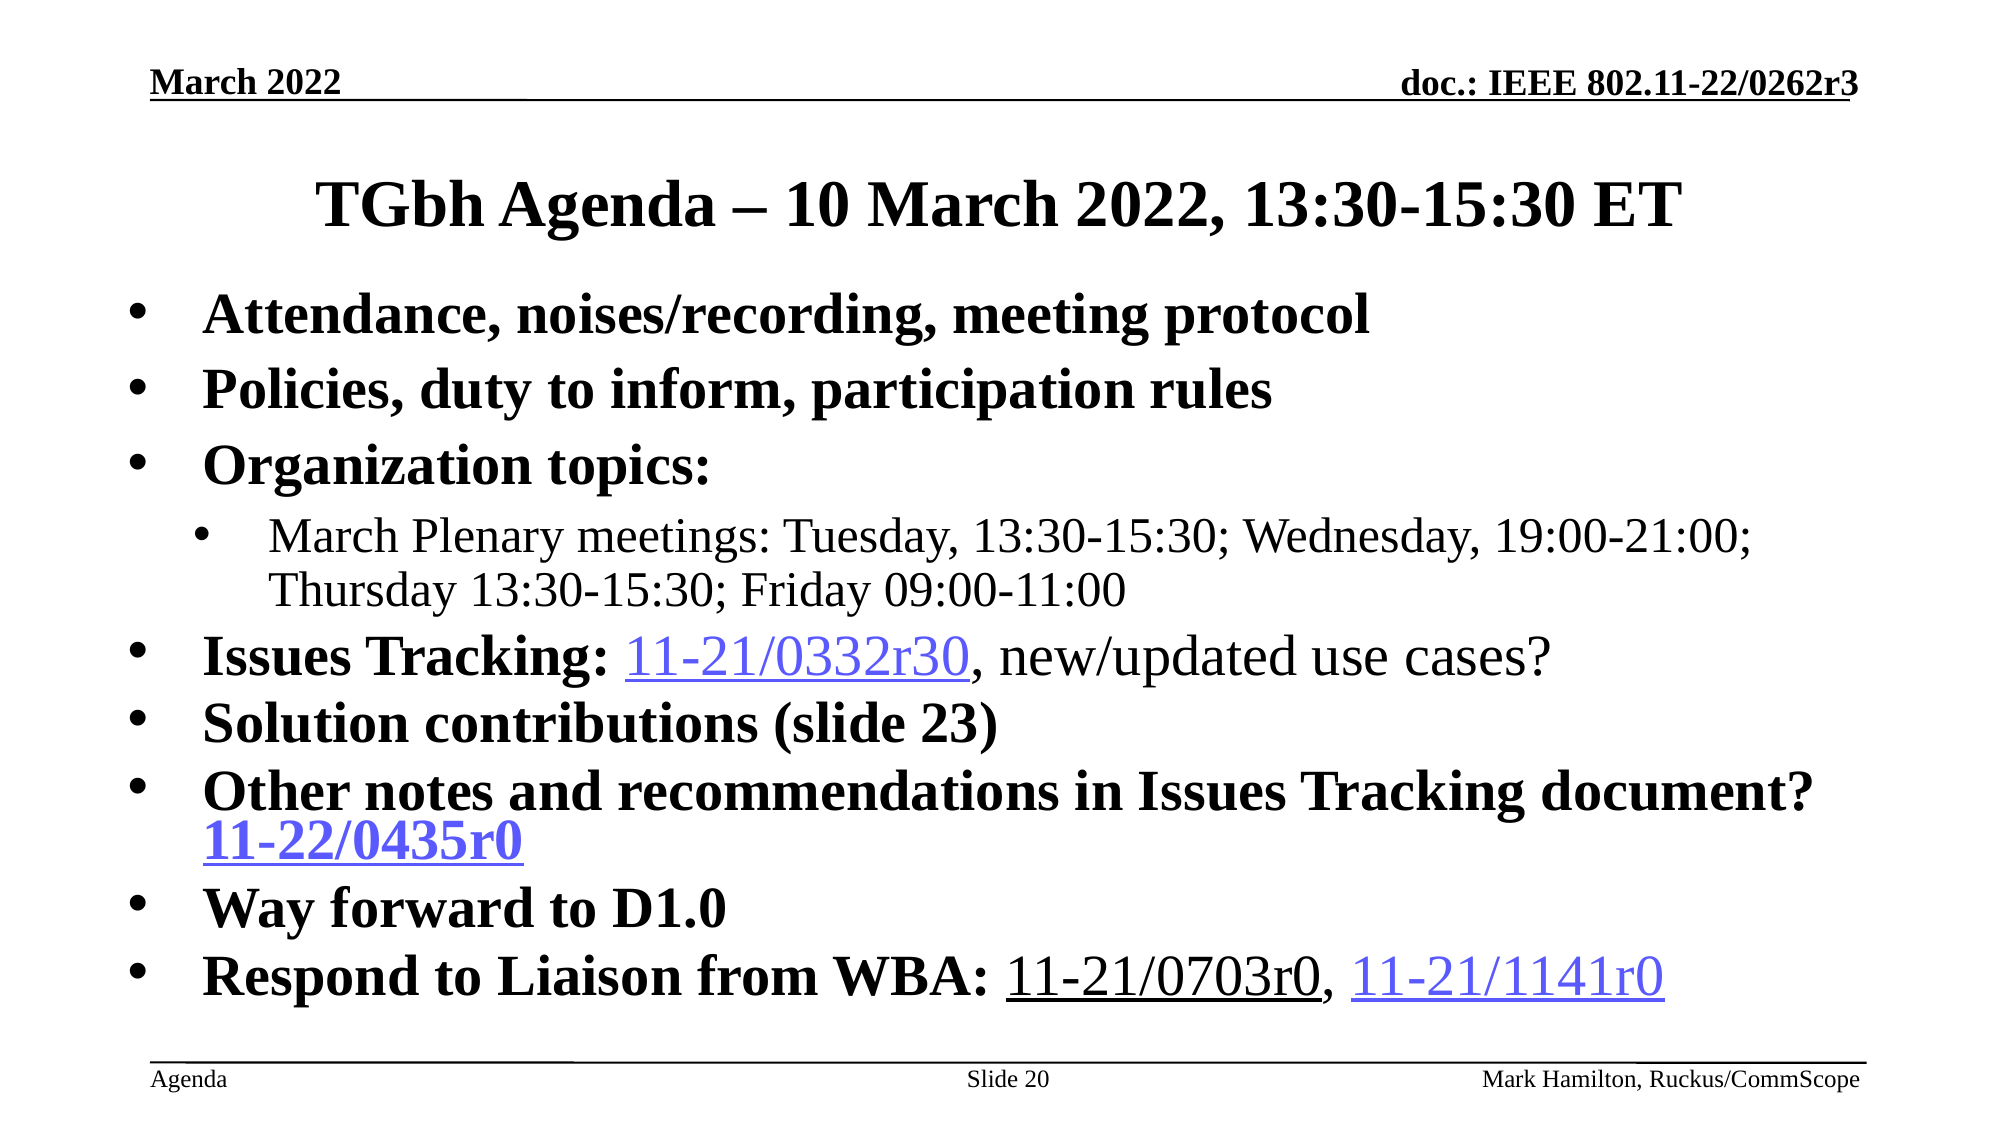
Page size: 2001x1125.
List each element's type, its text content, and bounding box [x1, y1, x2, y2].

title TGbh Agenda – 10 March 2022, 13:30-15:30 ET [149, 112, 1850, 274]
slide_number Slide 20 [950, 1061, 1067, 1123]
list Attendance, noises/recording, meeting protocol Policies, duty to inform, participation rules Organization topics: March Plenary meetings: Tuesday, 13:30-15:30; Wednesday, 19:00-21:00; Thursday 13:30-15:30; Friday 09:00-11:00 Issues Tracking: 11-21/0332r30, new/updated use cases? Solution contributions (slide 23) Other notes and recommendations in Issues Tracking document? 11-22/0435r0 Way forward to D1.0 Respond to Liaison from WBA: 11-21/0703r0, 11-21/1141r0 [112, 274, 1888, 1013]
